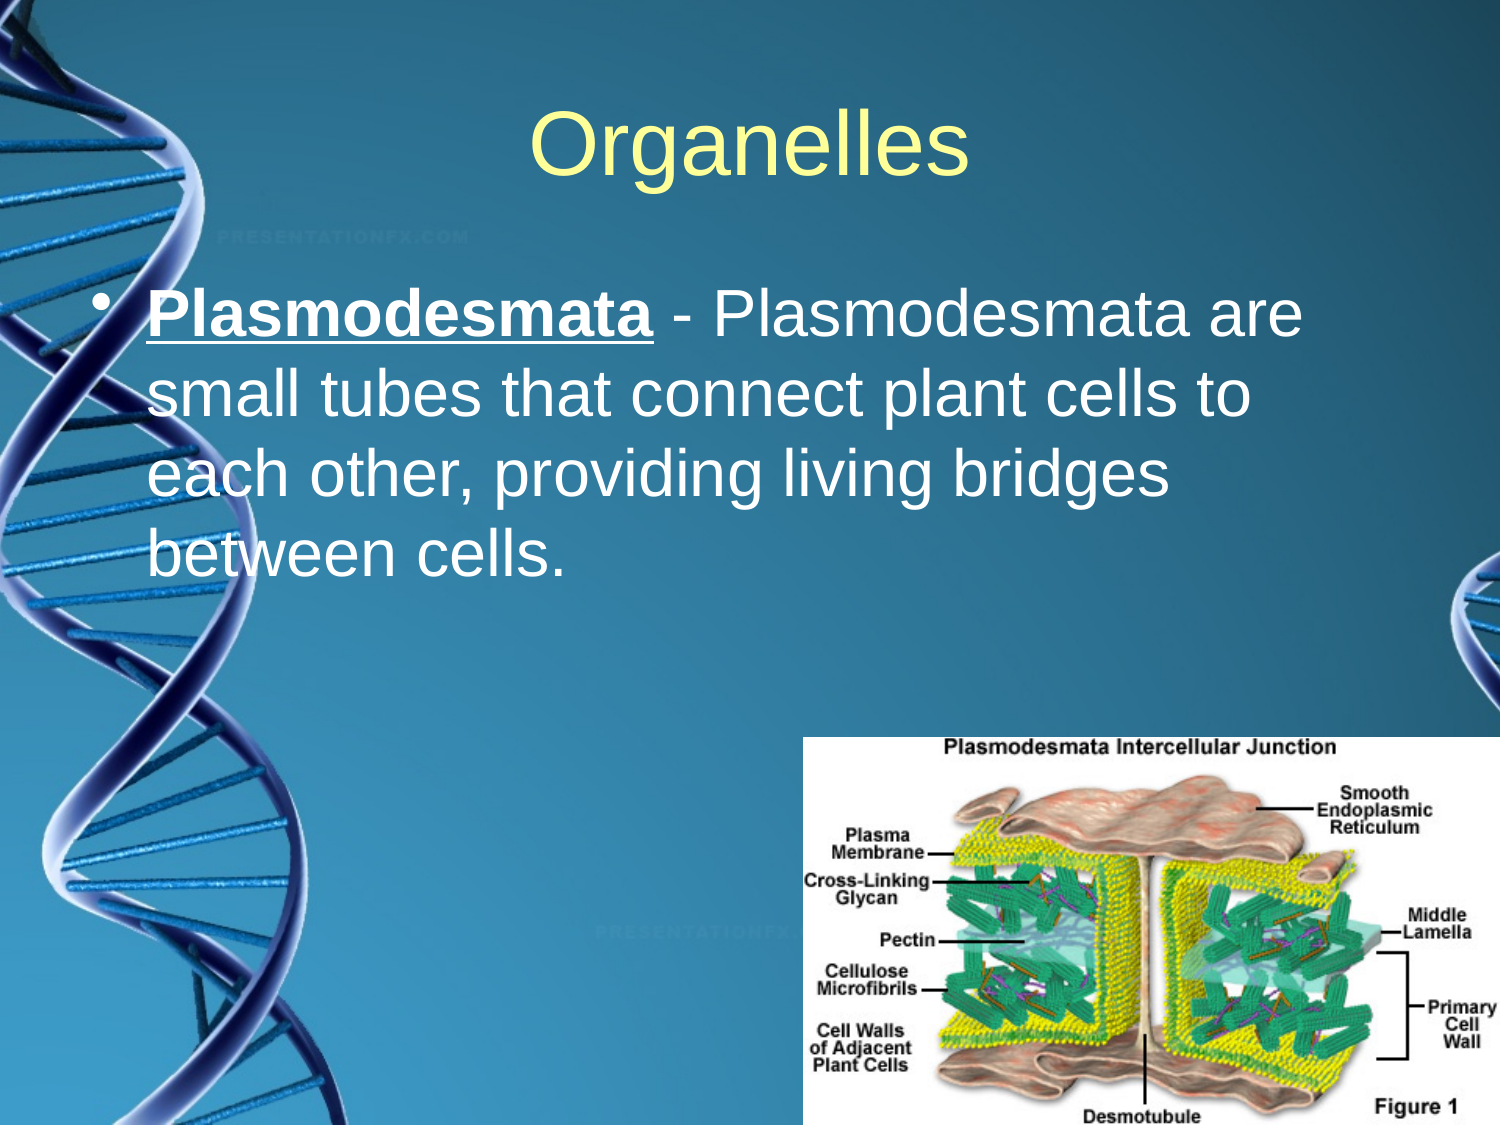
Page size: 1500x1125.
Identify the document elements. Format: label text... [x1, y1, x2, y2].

list Plasmodesmata - Plasmodesmata are small tubes that connect plant cells to each other, providing living bridges between cells. [74, 262, 1426, 1006]
title Organelles [74, 44, 1426, 233]
picture [0, 0, 1500, 1125]
